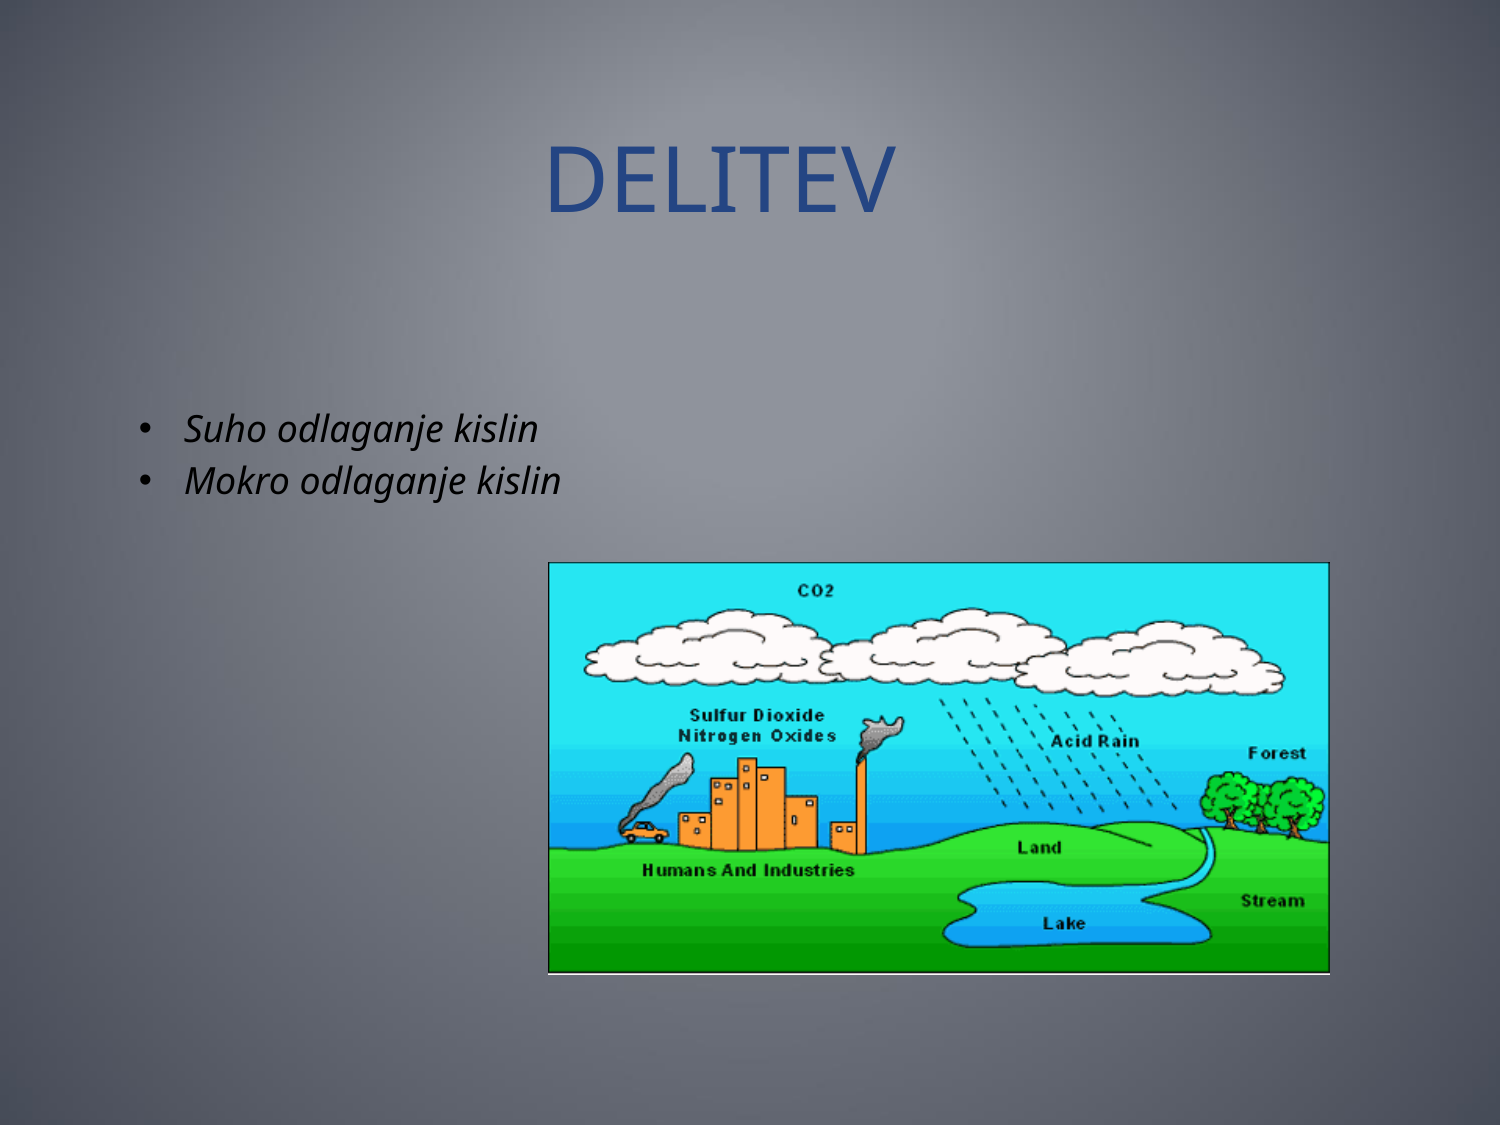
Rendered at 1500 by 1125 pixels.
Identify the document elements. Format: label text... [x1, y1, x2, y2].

title DELITEV [147, 113, 1365, 338]
picture [0, 0, 1500, 1125]
list Suho odlaganje kislin Mokro odlaganje kislin [123, 397, 1376, 1035]
